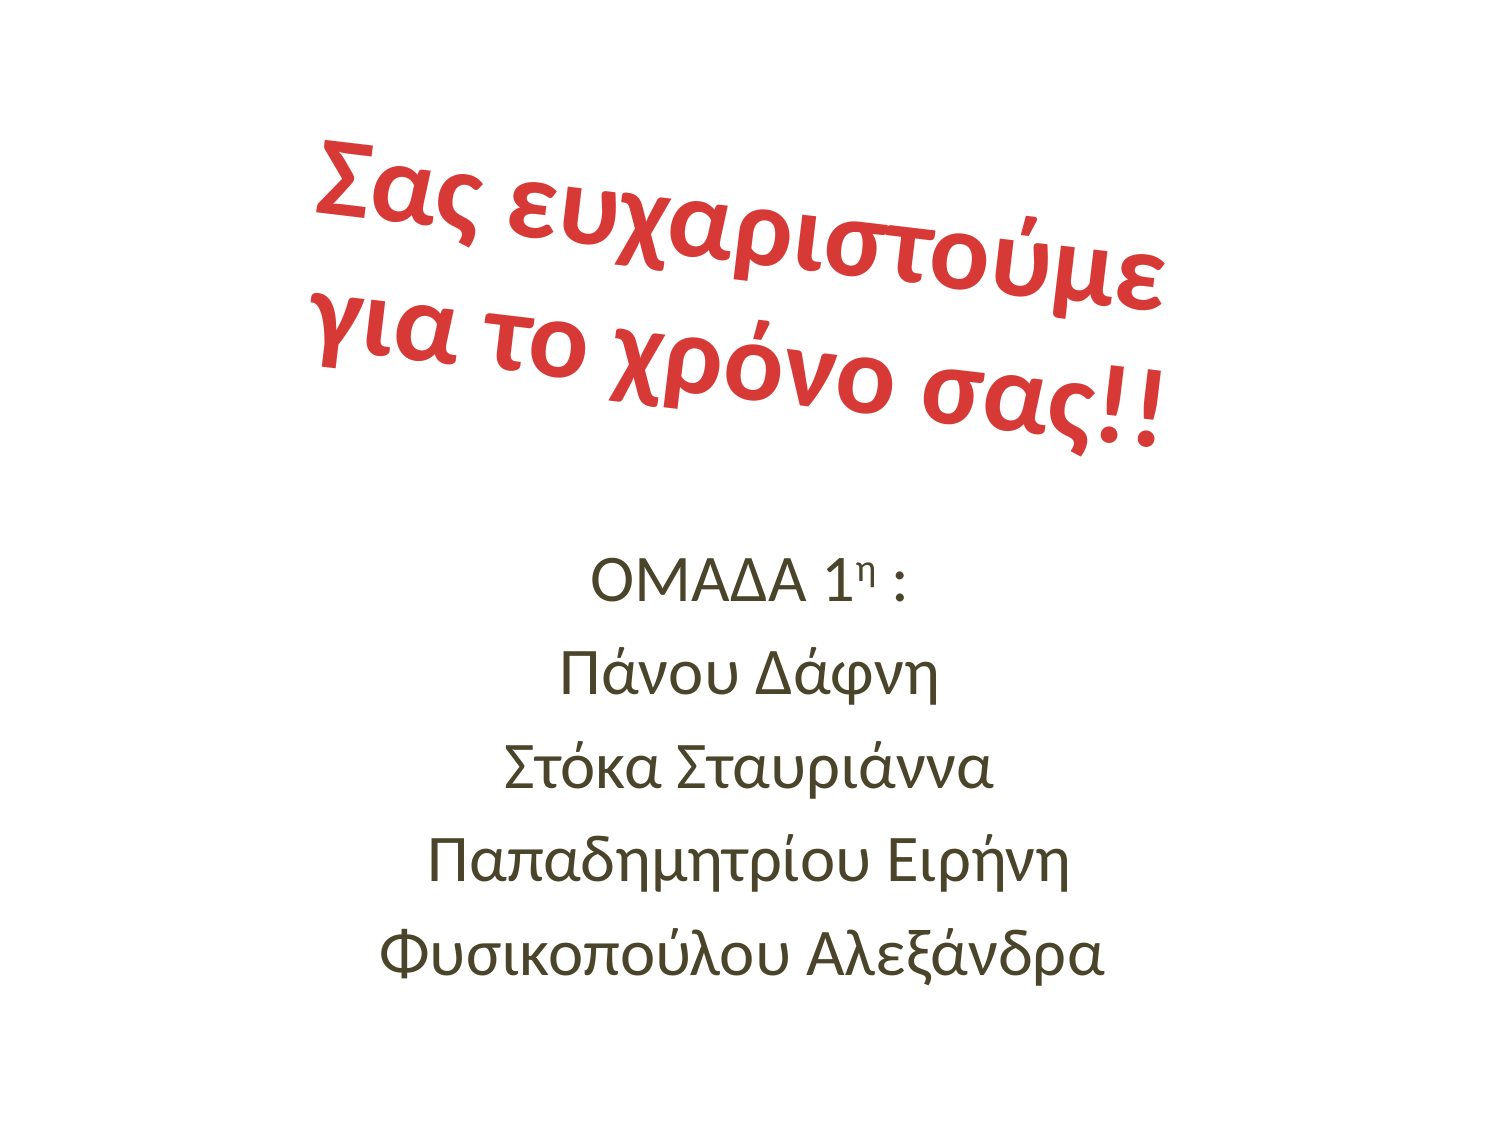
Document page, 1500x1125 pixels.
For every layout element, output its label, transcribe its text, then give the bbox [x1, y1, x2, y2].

subtitle ΟΜΑΔΑ 1η : Πάνου Δάφνη Στόκα Σταυριάννα Παπαδημητρίου Ειρήνη Φυσικοπούλου Αλεξάνδρα [225, 527, 1275, 1094]
text_box Σας ευχαριστούμε για το χρόνο σας!! [171, 78, 1326, 497]
